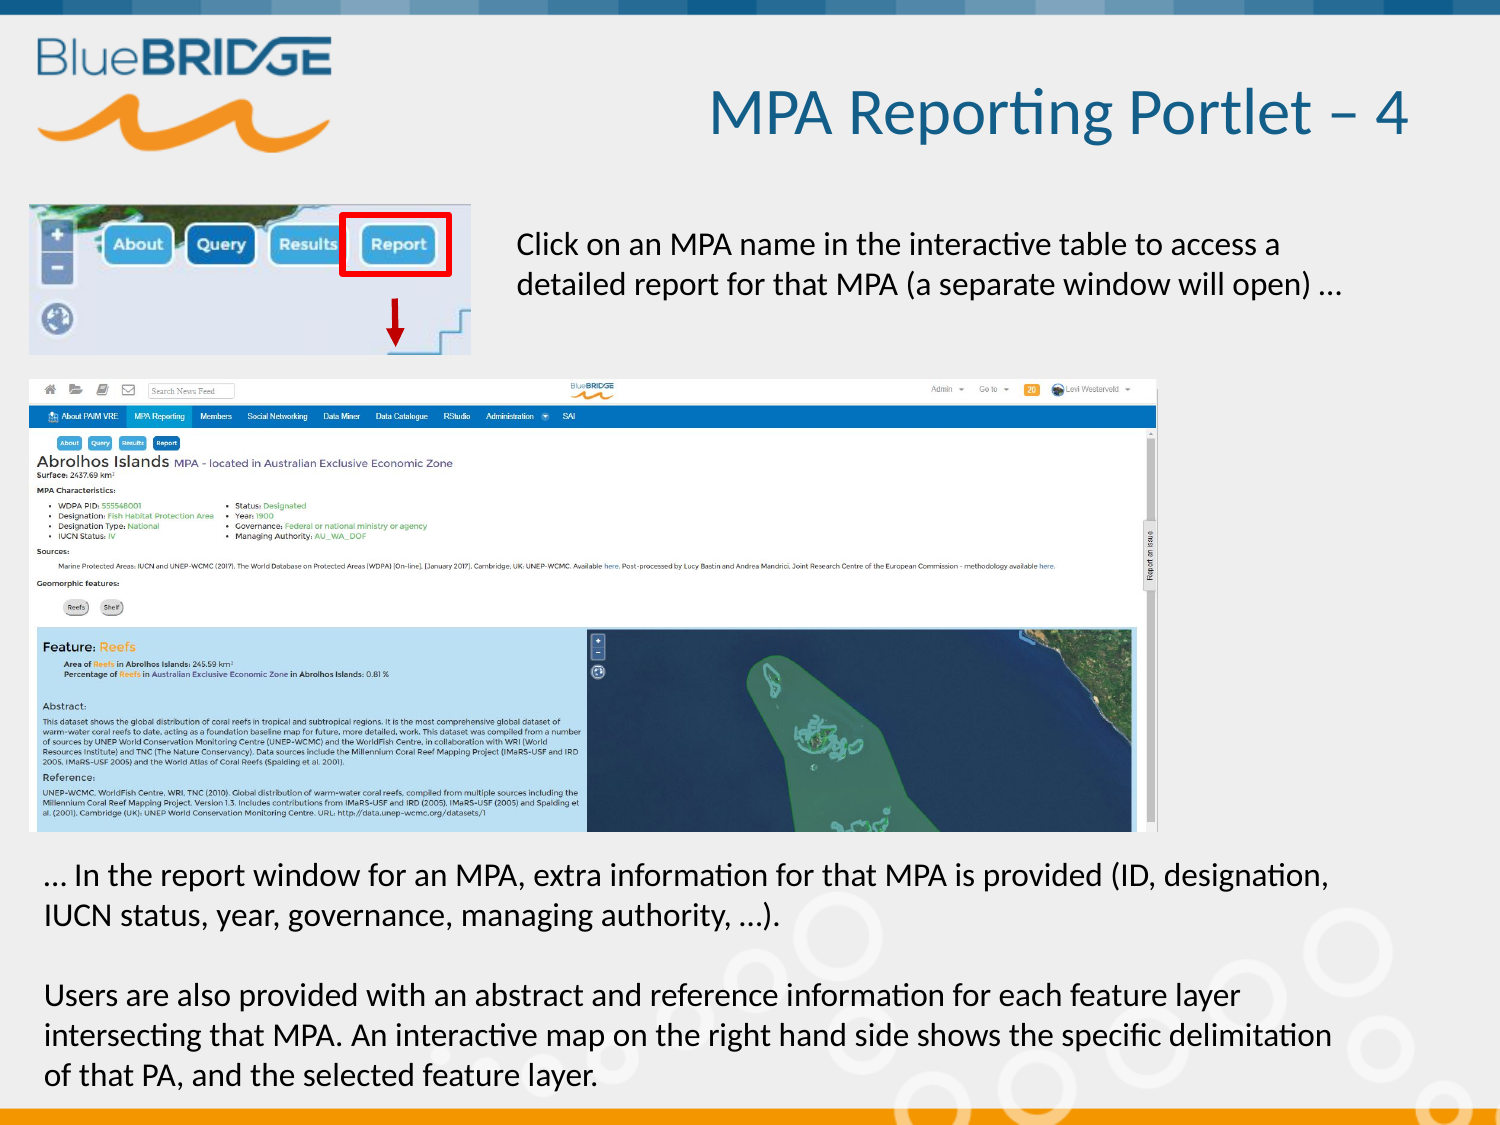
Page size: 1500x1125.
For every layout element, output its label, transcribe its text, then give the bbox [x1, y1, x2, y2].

text_box MPA Reporting Portlet – 4 [466, 78, 1425, 138]
text_box … In the report window for an MPA, extra information for that MPA is provided (ID, designation, IUCN status, year, governance, managing authority, …). Users are also provided with an abstract and reference information for each feature layer intersecting that MPA. An interactive map on the right hand side shows the specific delimitation of that PA, and the selected feature layer. [28, 845, 1376, 1101]
text_box Click on an MPA name in the interactive table to access a detailed report for that MPA (a separate window will open) … [501, 214, 1376, 310]
picture [0, 0, 1500, 1125]
